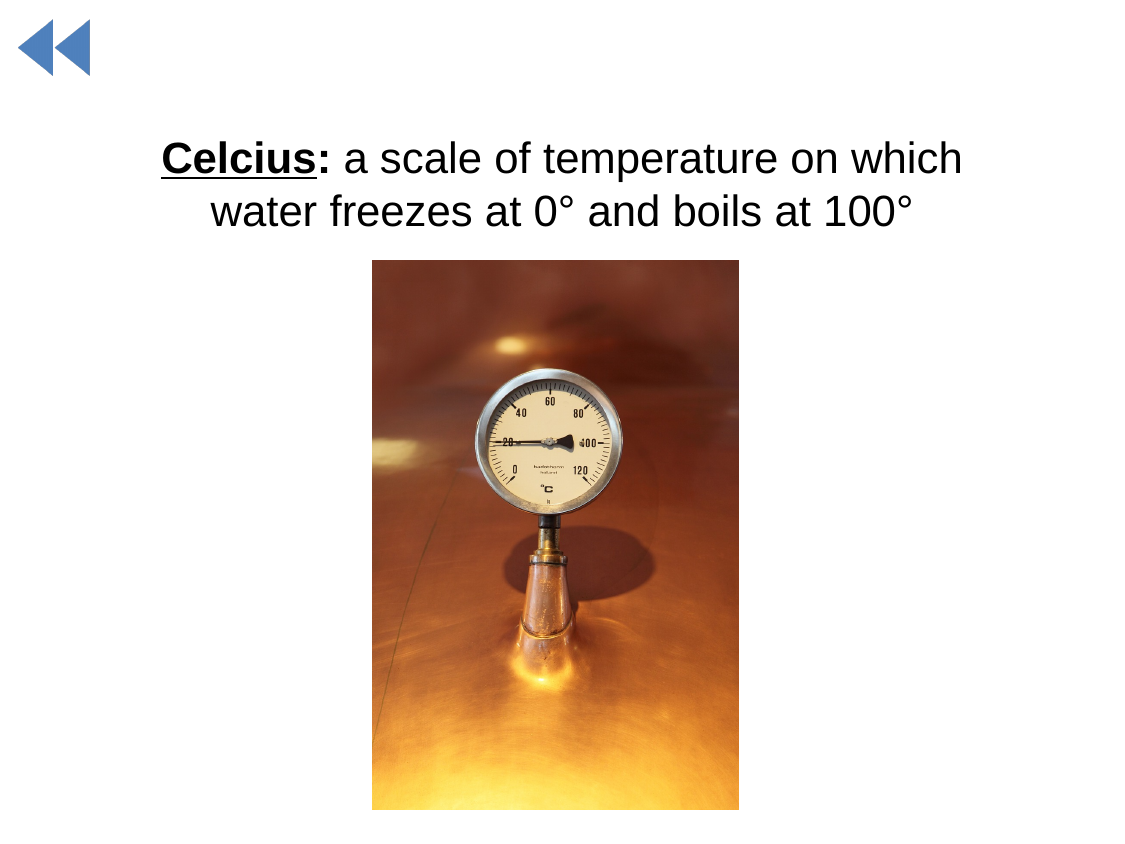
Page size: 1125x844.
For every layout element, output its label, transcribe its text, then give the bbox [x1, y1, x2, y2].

picture [371, 260, 739, 810]
subtitle Celcius: a scale of temperature on which water freezes at 0° and boils at 100° [94, 124, 1030, 269]
text_box [0, 0, 114, 96]
